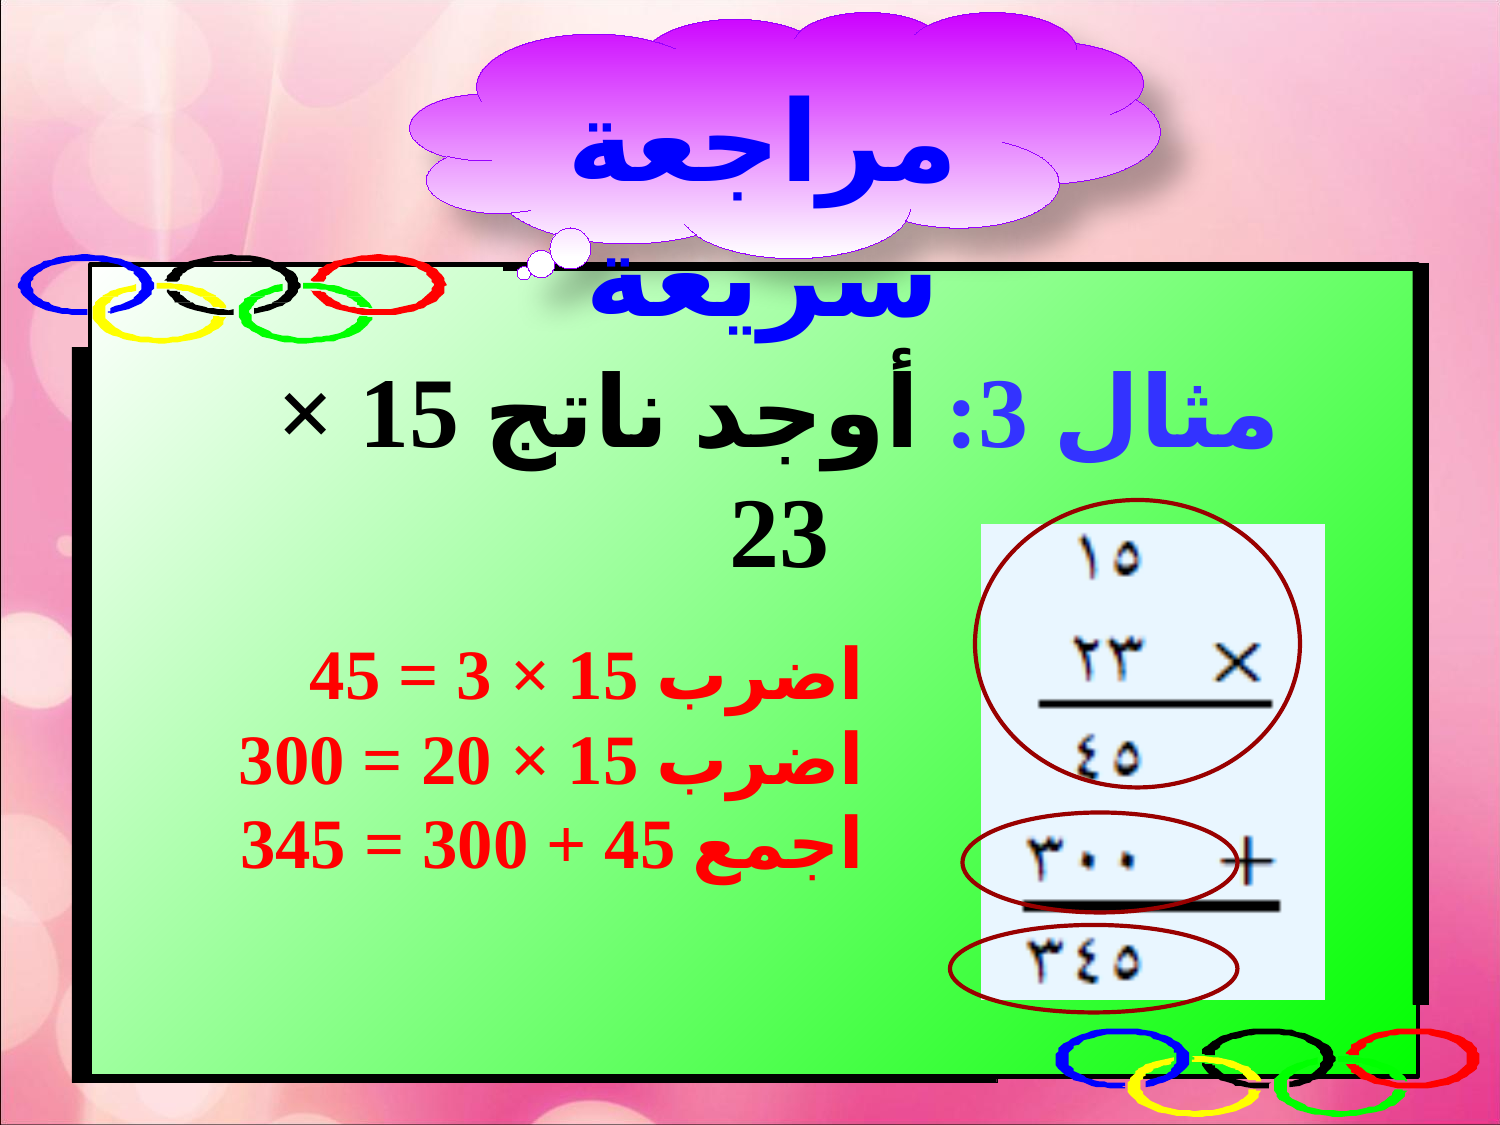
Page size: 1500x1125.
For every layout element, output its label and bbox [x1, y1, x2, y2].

picture [981, 524, 1326, 1001]
picture [0, 0, 1500, 245]
text_box [409, 11, 1161, 258]
text_box [0, 245, 1500, 1125]
